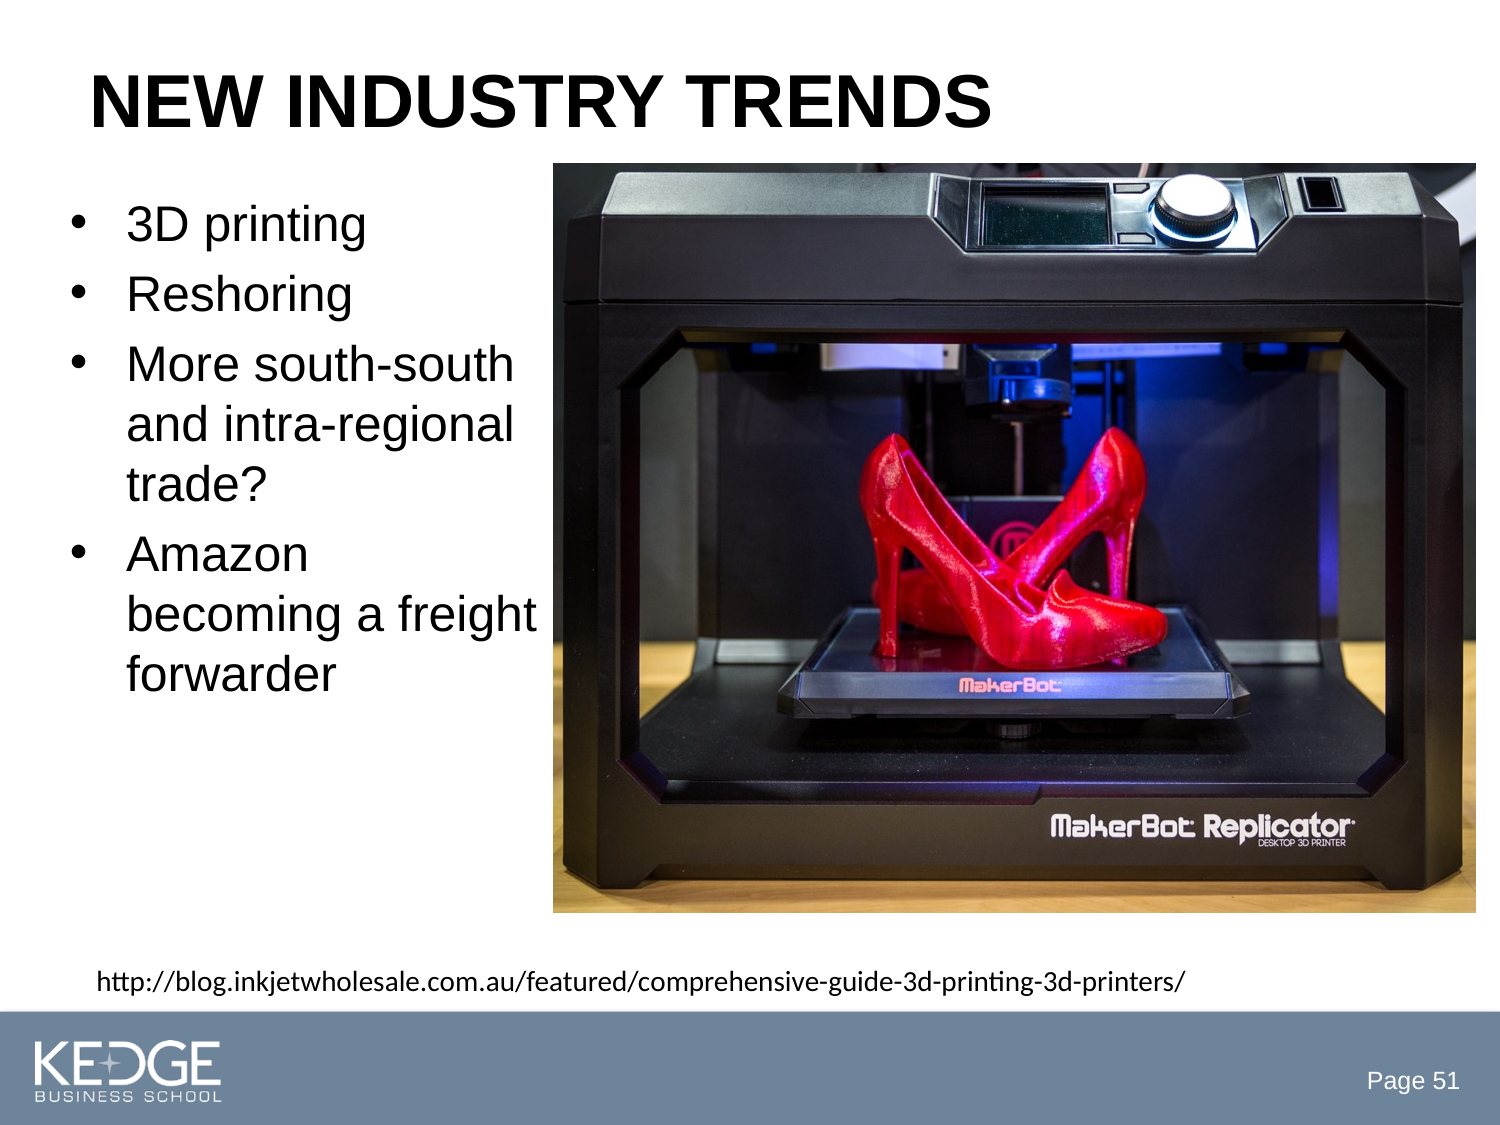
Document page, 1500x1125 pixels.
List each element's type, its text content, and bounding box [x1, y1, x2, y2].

text_box http://blog.inkjetwholesale.com.au/featured/comprehensive-guide-3d-printing-3d-printers/ [81, 954, 1202, 1005]
list 3D printing Reshoring More south-south and intra-regional trade? Amazon becoming a freight forwarder [54, 184, 554, 975]
title New industry trends [75, 45, 1425, 184]
picture [35, 1040, 222, 1102]
slide_number Page 51 [923, 1057, 1476, 1118]
picture [553, 163, 1476, 914]
